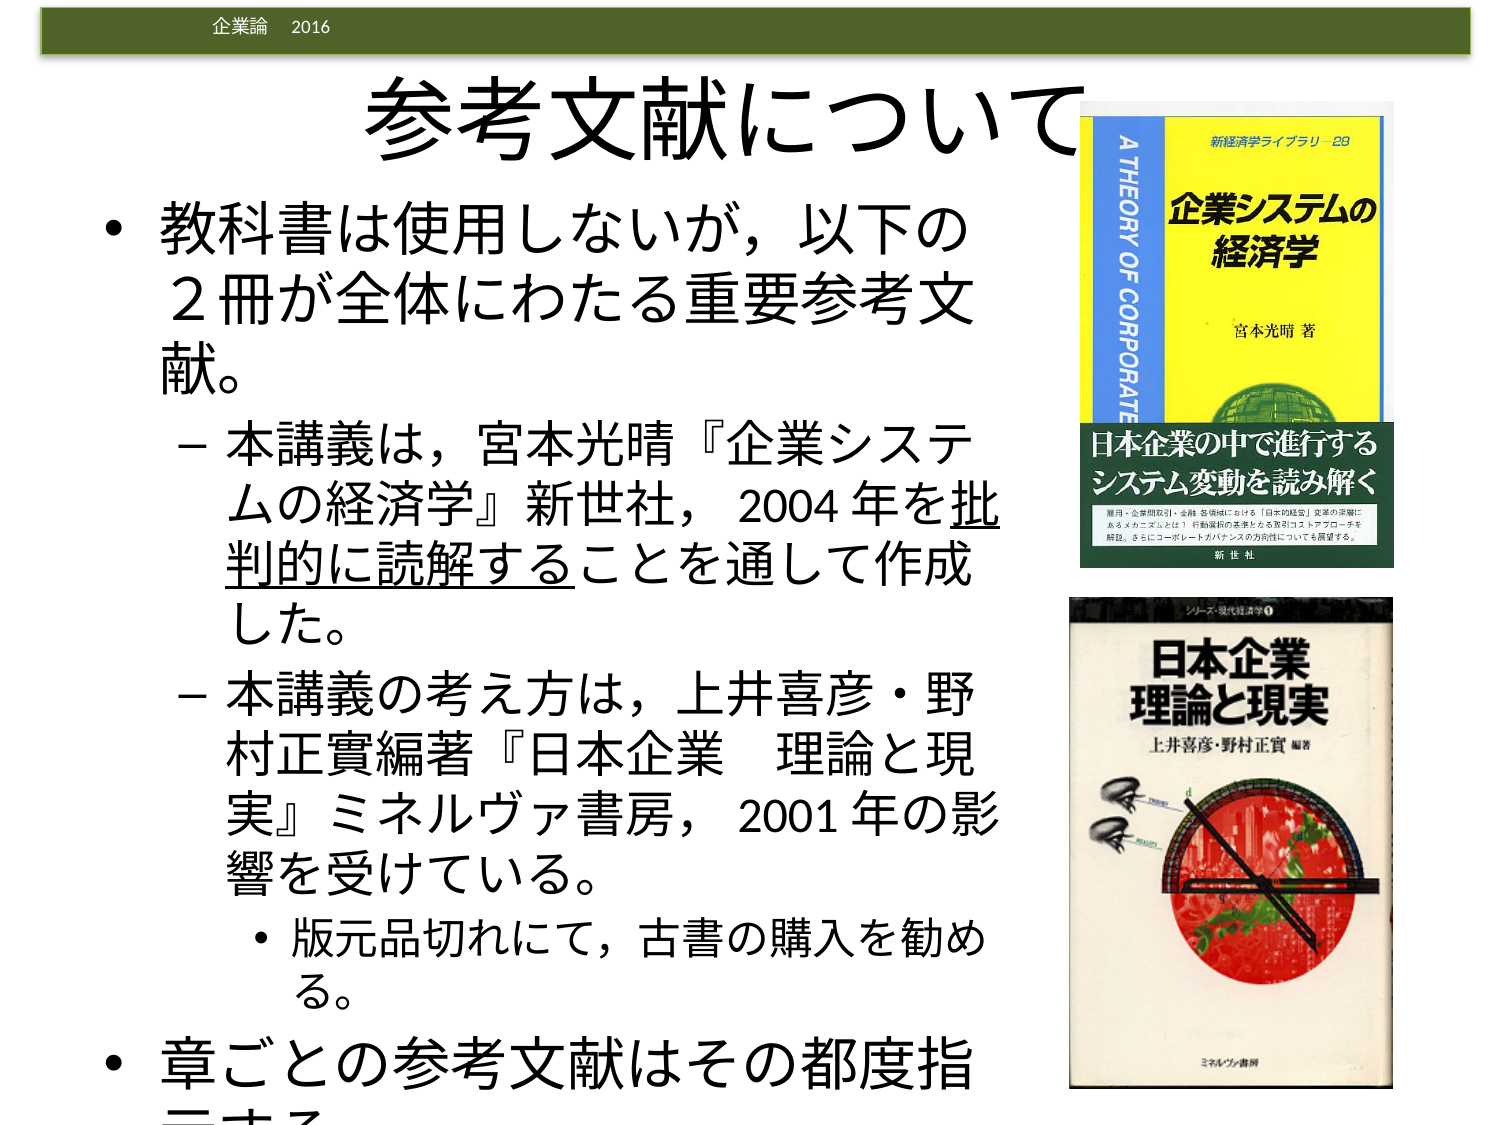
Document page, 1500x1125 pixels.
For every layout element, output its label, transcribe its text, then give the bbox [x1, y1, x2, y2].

picture [1068, 597, 1394, 1089]
title 参考文献について [53, 54, 1406, 199]
picture [1080, 101, 1395, 568]
list 教科書は使用しないが，以下の２冊が全体にわたる重要参考文献。 本講義は，宮本光晴『企業システムの経済学』新世社，2004年を批判的に読解することを通して作成した。 本講義の考え方は，上井喜彦・野村正實編著『日本企業 理論と現実』ミネルヴァ書房，2001年の影響を受けている。 版元品切れにて，古書の購入を勧める。 章ごとの参考文献はその都度指示する。 [88, 184, 1034, 1084]
slide_number 8 [1074, 1025, 1425, 1100]
